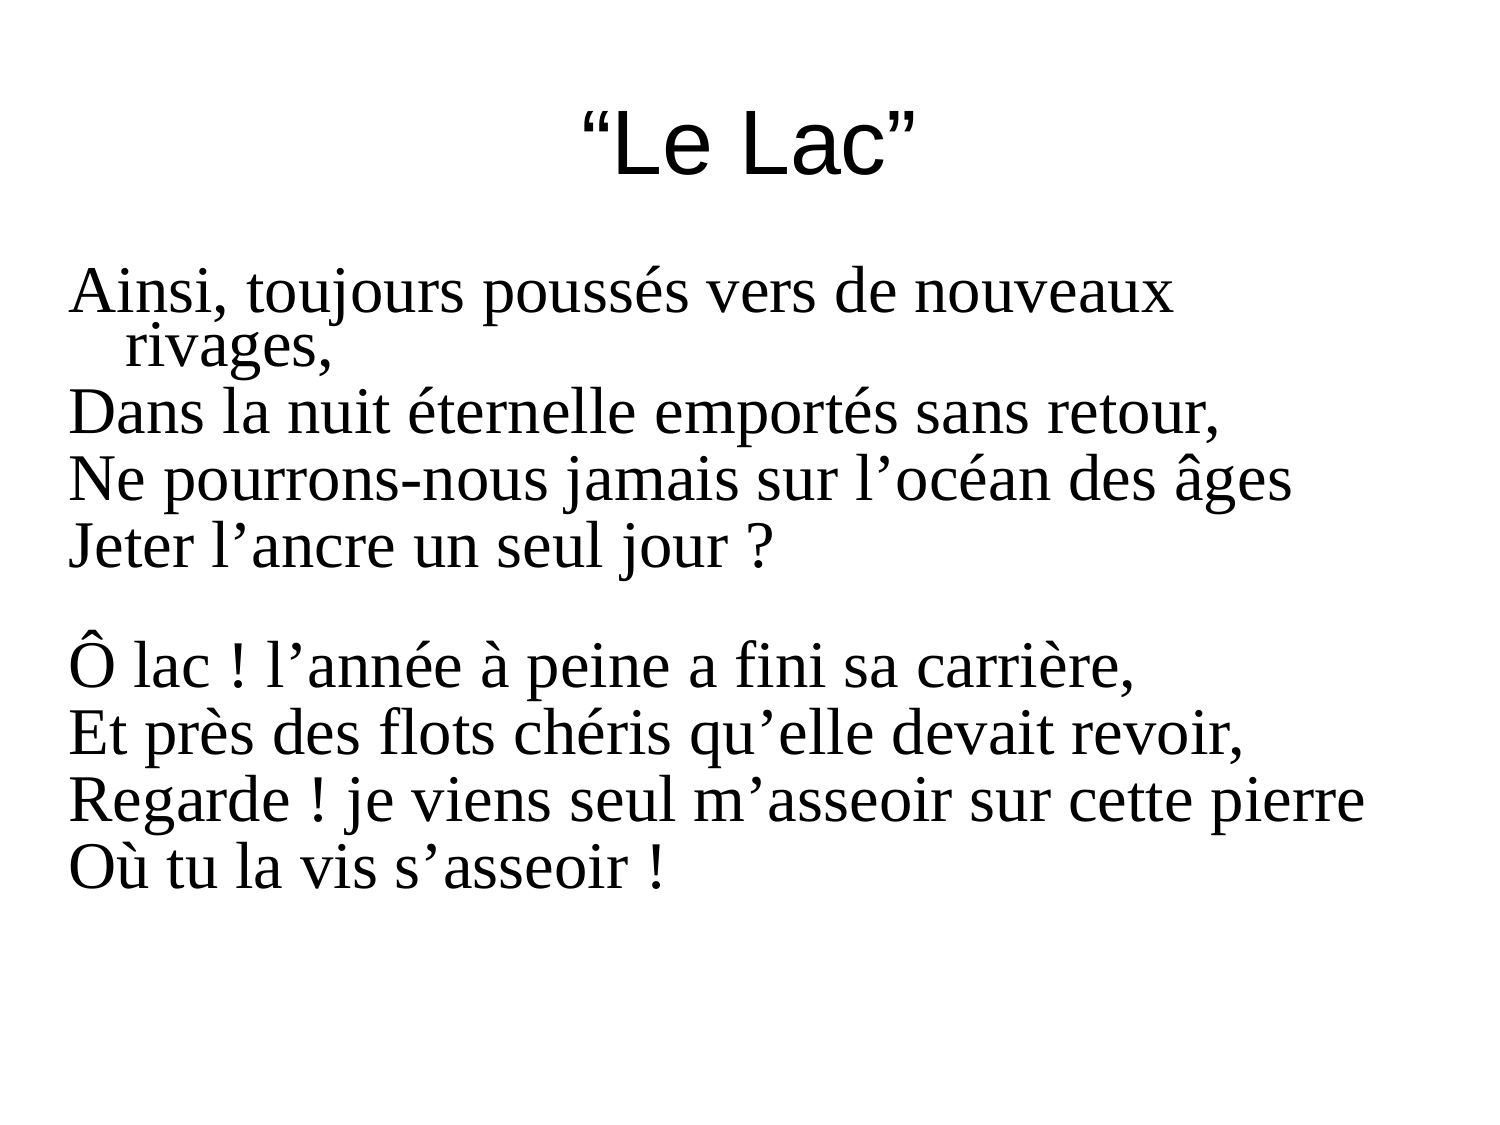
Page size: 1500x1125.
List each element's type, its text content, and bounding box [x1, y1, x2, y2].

title “Le Lac” [74, 44, 1424, 232]
list Ainsi, toujours poussés vers de nouveaux rivages, Dans la nuit éternelle emportés sans retour, Ne pourrons-nous jamais sur l’océan des âges Jeter l’ancre un seul jour ? Ô lac ! l’année à peine a fini sa carrière, Et près des flots chéris qu’elle devait revoir, Regarde ! je viens seul m’asseoir sur cette pierre Où tu la vis s’asseoir ! [53, 262, 1403, 1005]
